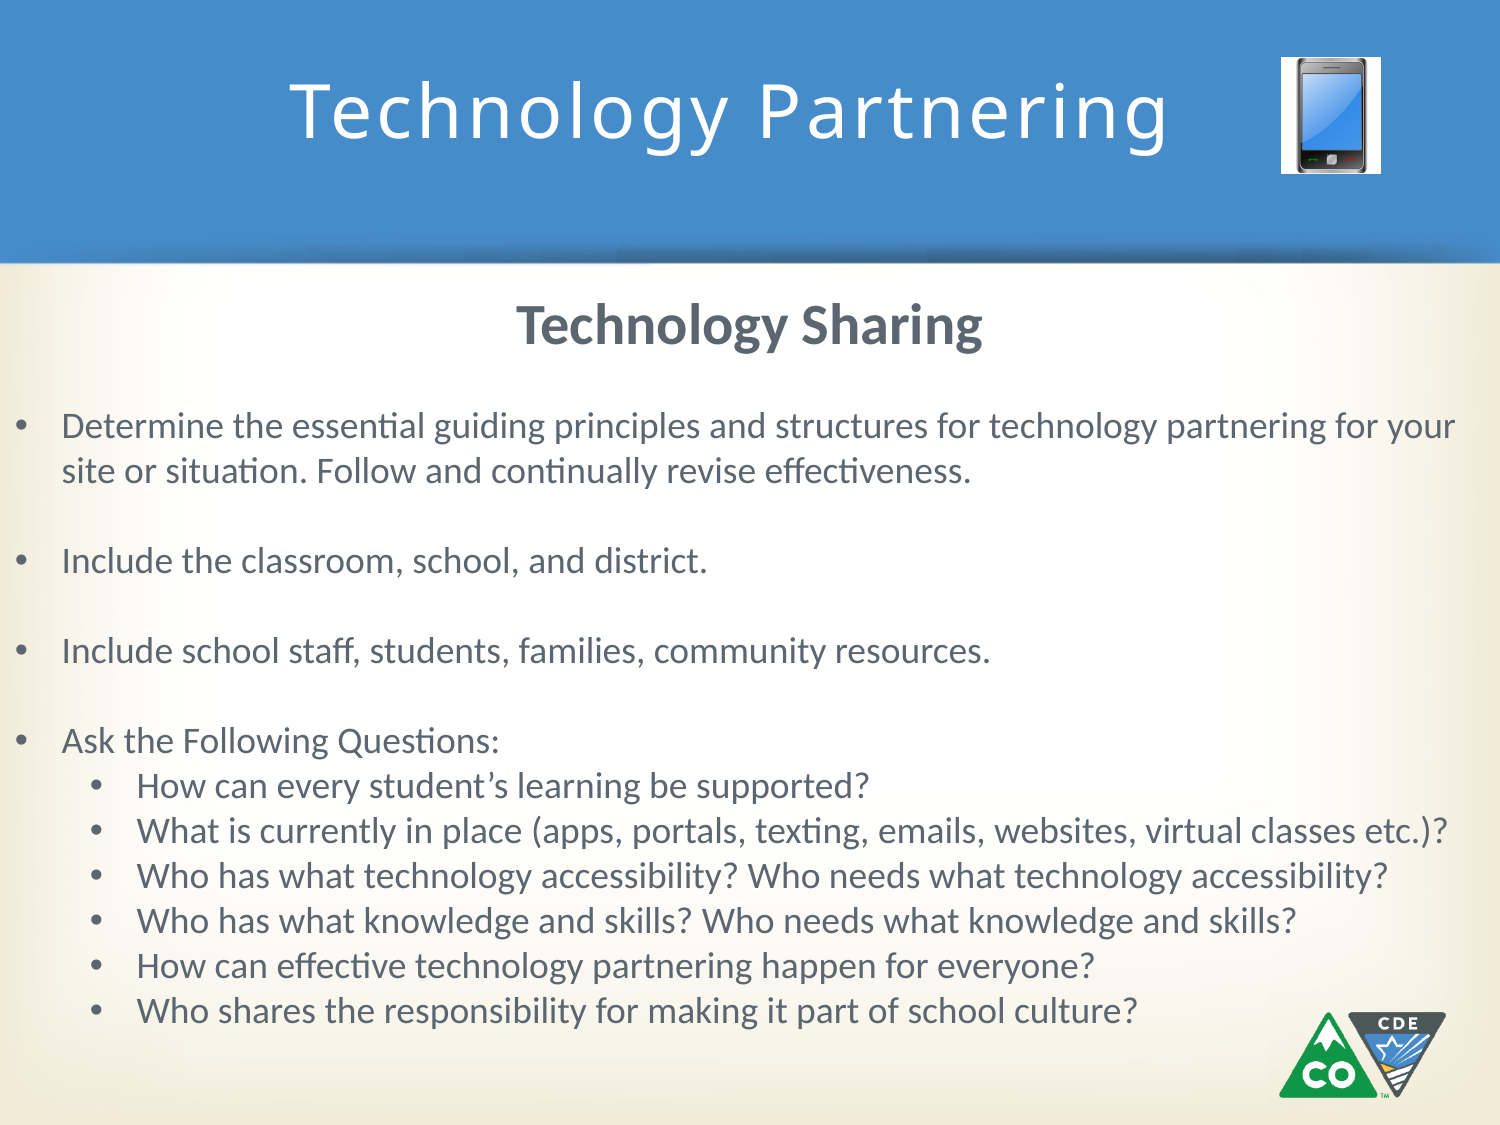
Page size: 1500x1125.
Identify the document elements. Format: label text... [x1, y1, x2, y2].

text_box Technology Sharing Determine the essential guiding principles and structures for technology partnering for your site or situation. Follow and continually revise effectiveness. Include the classroom, school, and district. Include school staff, students, families, community resources. Ask the Following Questions: How can every student’s learning be supported? What is currently in place (apps, portals, texting, emails, websites, virtual classes etc.)? Who has what technology accessibility? Who needs what technology accessibility? Who has what knowledge and skills? Who needs what knowledge and skills? How can effective technology partnering happen for everyone? Who shares the responsibility for making it part of school culture? [0, 279, 1500, 1125]
picture [0, 0, 1500, 279]
picture [1258, 57, 1403, 174]
title Technology Partnering [0, 24, 1438, 192]
